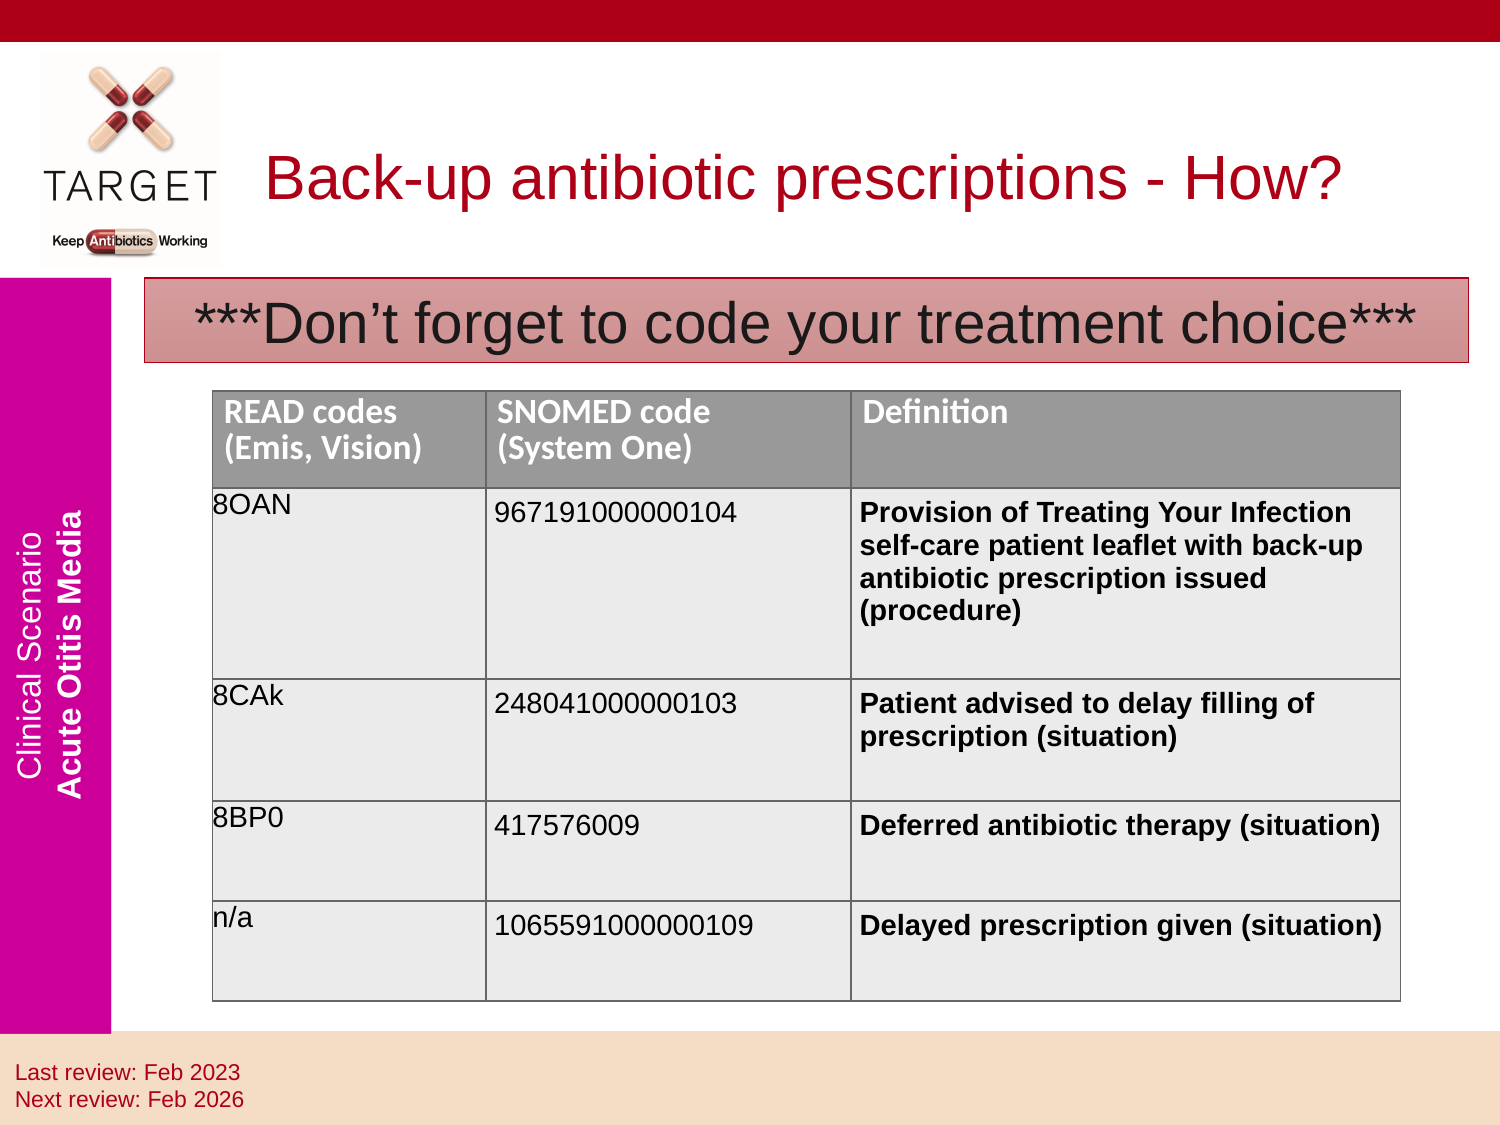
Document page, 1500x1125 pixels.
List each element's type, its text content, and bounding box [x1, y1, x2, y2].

table_cell 967191000000104 [487, 489, 850, 678]
text_box Clinical Scenario Acute Otitis Media [0, 277, 112, 1034]
table_header READ codes (Emis, Vision) [213, 392, 485, 487]
text_box Last review: Feb 2023 Next review: Feb 2026 [0, 1049, 502, 1120]
table_cell 8BP0 [213, 802, 485, 900]
table_header SNOMED code (System One) [487, 392, 850, 487]
picture [39, 52, 221, 267]
text_box ***Don’t forget to code your treatment choice*** [144, 277, 1469, 363]
table_cell 248041000000103 [487, 680, 850, 800]
table_header Definition [852, 392, 1400, 487]
table_cell 8OAN [213, 489, 485, 678]
table_cell Delayed prescription given (situation) [852, 902, 1400, 1000]
table_cell Patient advised to delay filling of prescription (situation) [852, 680, 1400, 800]
table_cell 8CAk [213, 680, 485, 800]
table_cell 1065591000000109 [487, 902, 850, 1000]
table_cell Provision of Treating Your Infection self-care patient leaflet with back-up antibiotic prescription issued (procedure) [852, 489, 1400, 678]
title Back-up antibiotic prescriptions - How? [249, 85, 1500, 273]
table_cell 417576009 [487, 802, 850, 900]
table_cell n/a [213, 902, 485, 1000]
table_cell Deferred antibiotic therapy (situation) [852, 802, 1400, 900]
